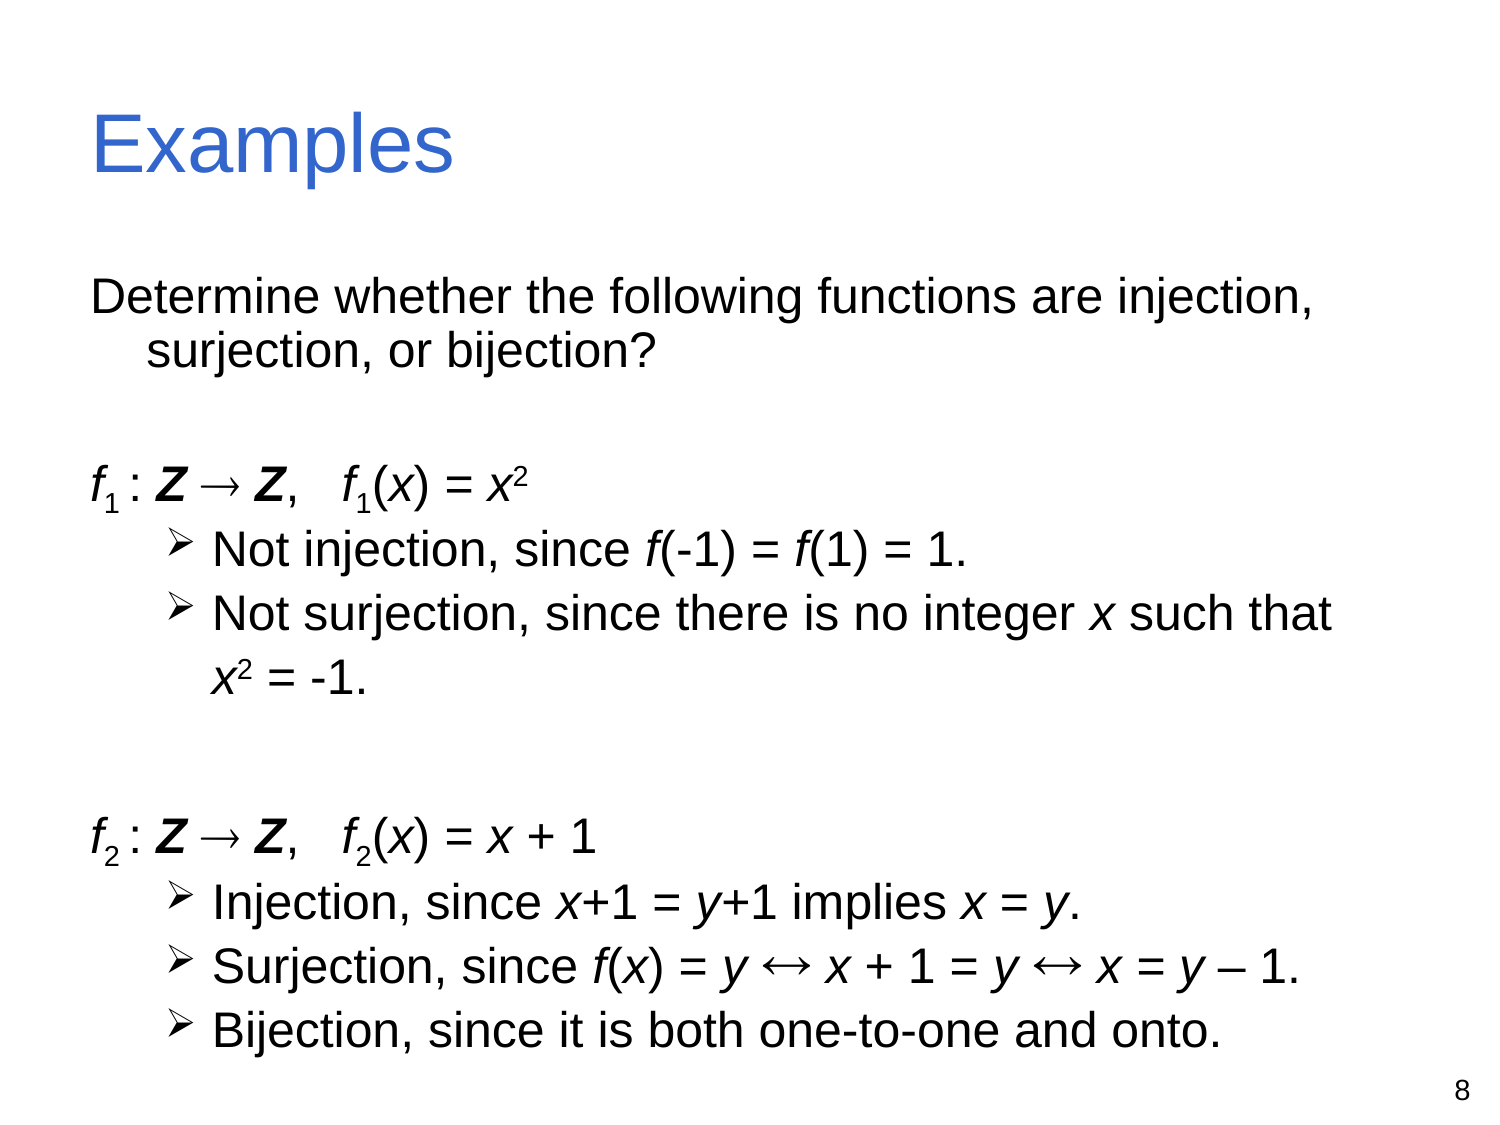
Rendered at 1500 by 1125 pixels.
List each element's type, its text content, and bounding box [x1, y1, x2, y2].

title Examples [74, 44, 1426, 233]
list Determine whether the following functions are injection, surjection, or bijection? f1 : Z  Z, f1(x) = x2 Not injection, since f(-1) = f(1) = 1. Not surjection, since there is no integer x such that x2 = -1. f2 : Z  Z, f2(x) = x + 1 Injection, since x+1 = y+1 implies x = y. Surjection, since f(x) = y  x + 1 = y  x = y – 1. Bijection, since it is both one-to-one and onto. [75, 262, 1425, 1063]
